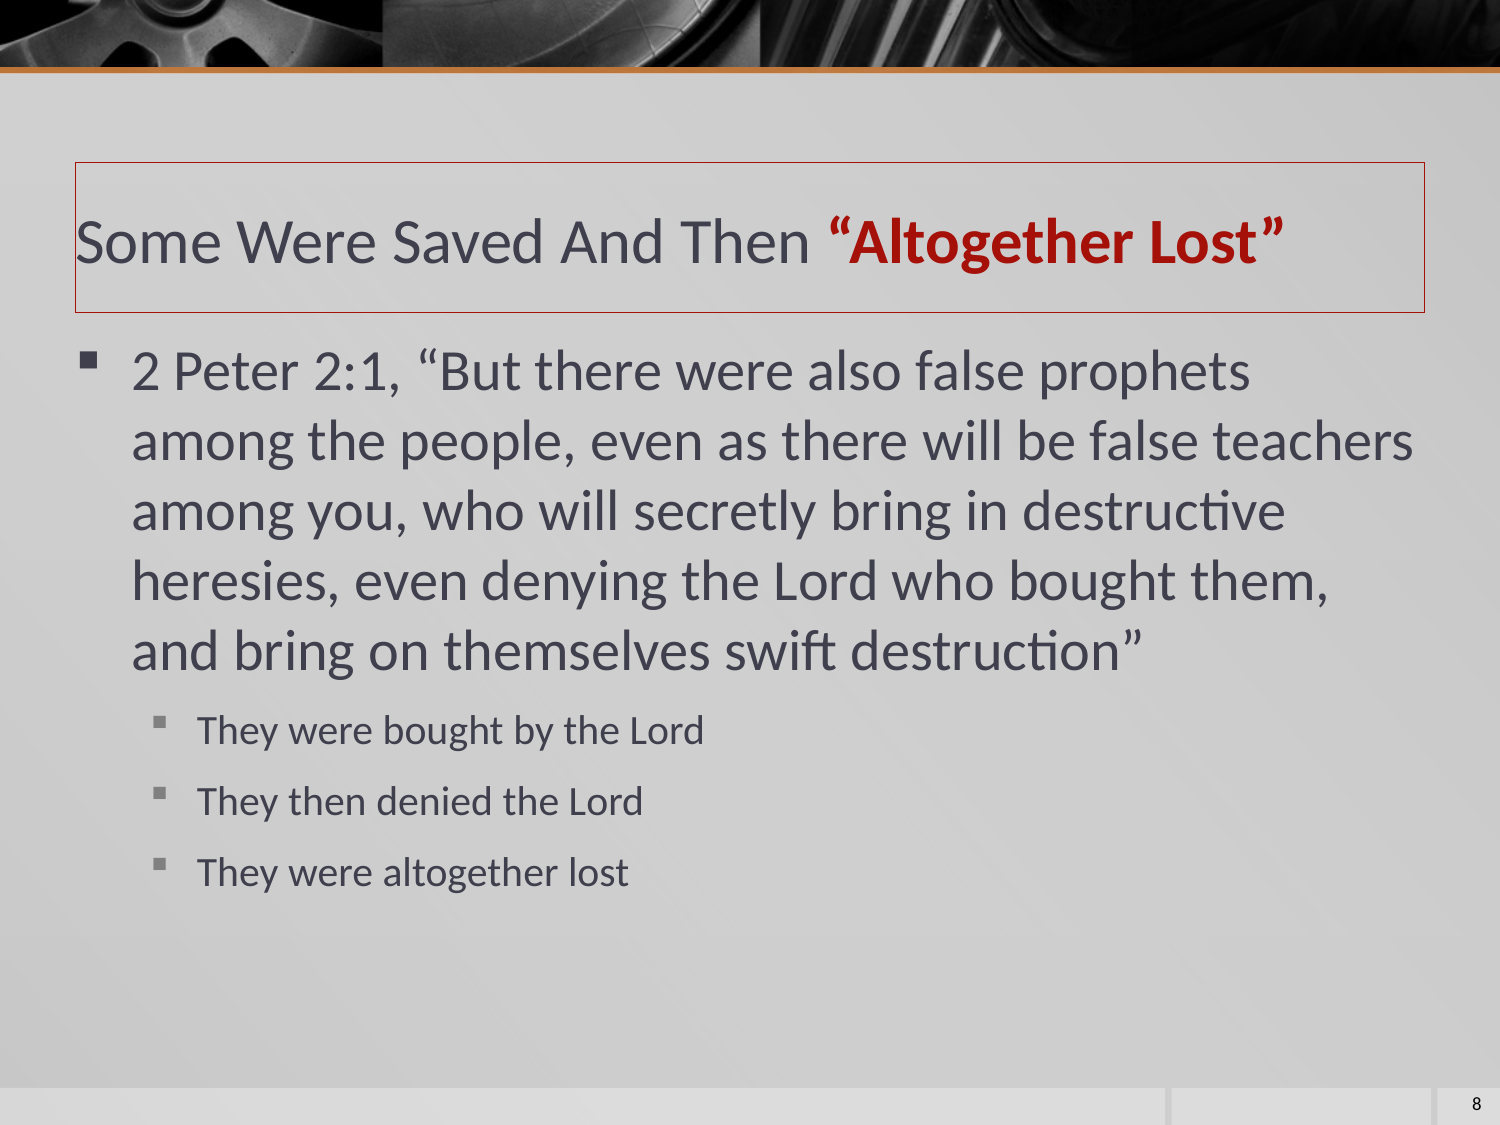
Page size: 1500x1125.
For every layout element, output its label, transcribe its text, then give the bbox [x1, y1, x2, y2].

list 2 Peter 2:1, “But there were also false prophets among the people, even as there will be false teachers among you, who will secretly bring in destructive heresies, even denying the Lord who bought them, and bring on themselves swift destruction” They were bought by the Lord They then denied the Lord They were altogether lost [75, 324, 1425, 1005]
picture [0, 0, 1500, 67]
title Some Were Saved And Then “Altogether Lost” [75, 162, 1425, 313]
slide_number 8 [1434, 1084, 1497, 1122]
